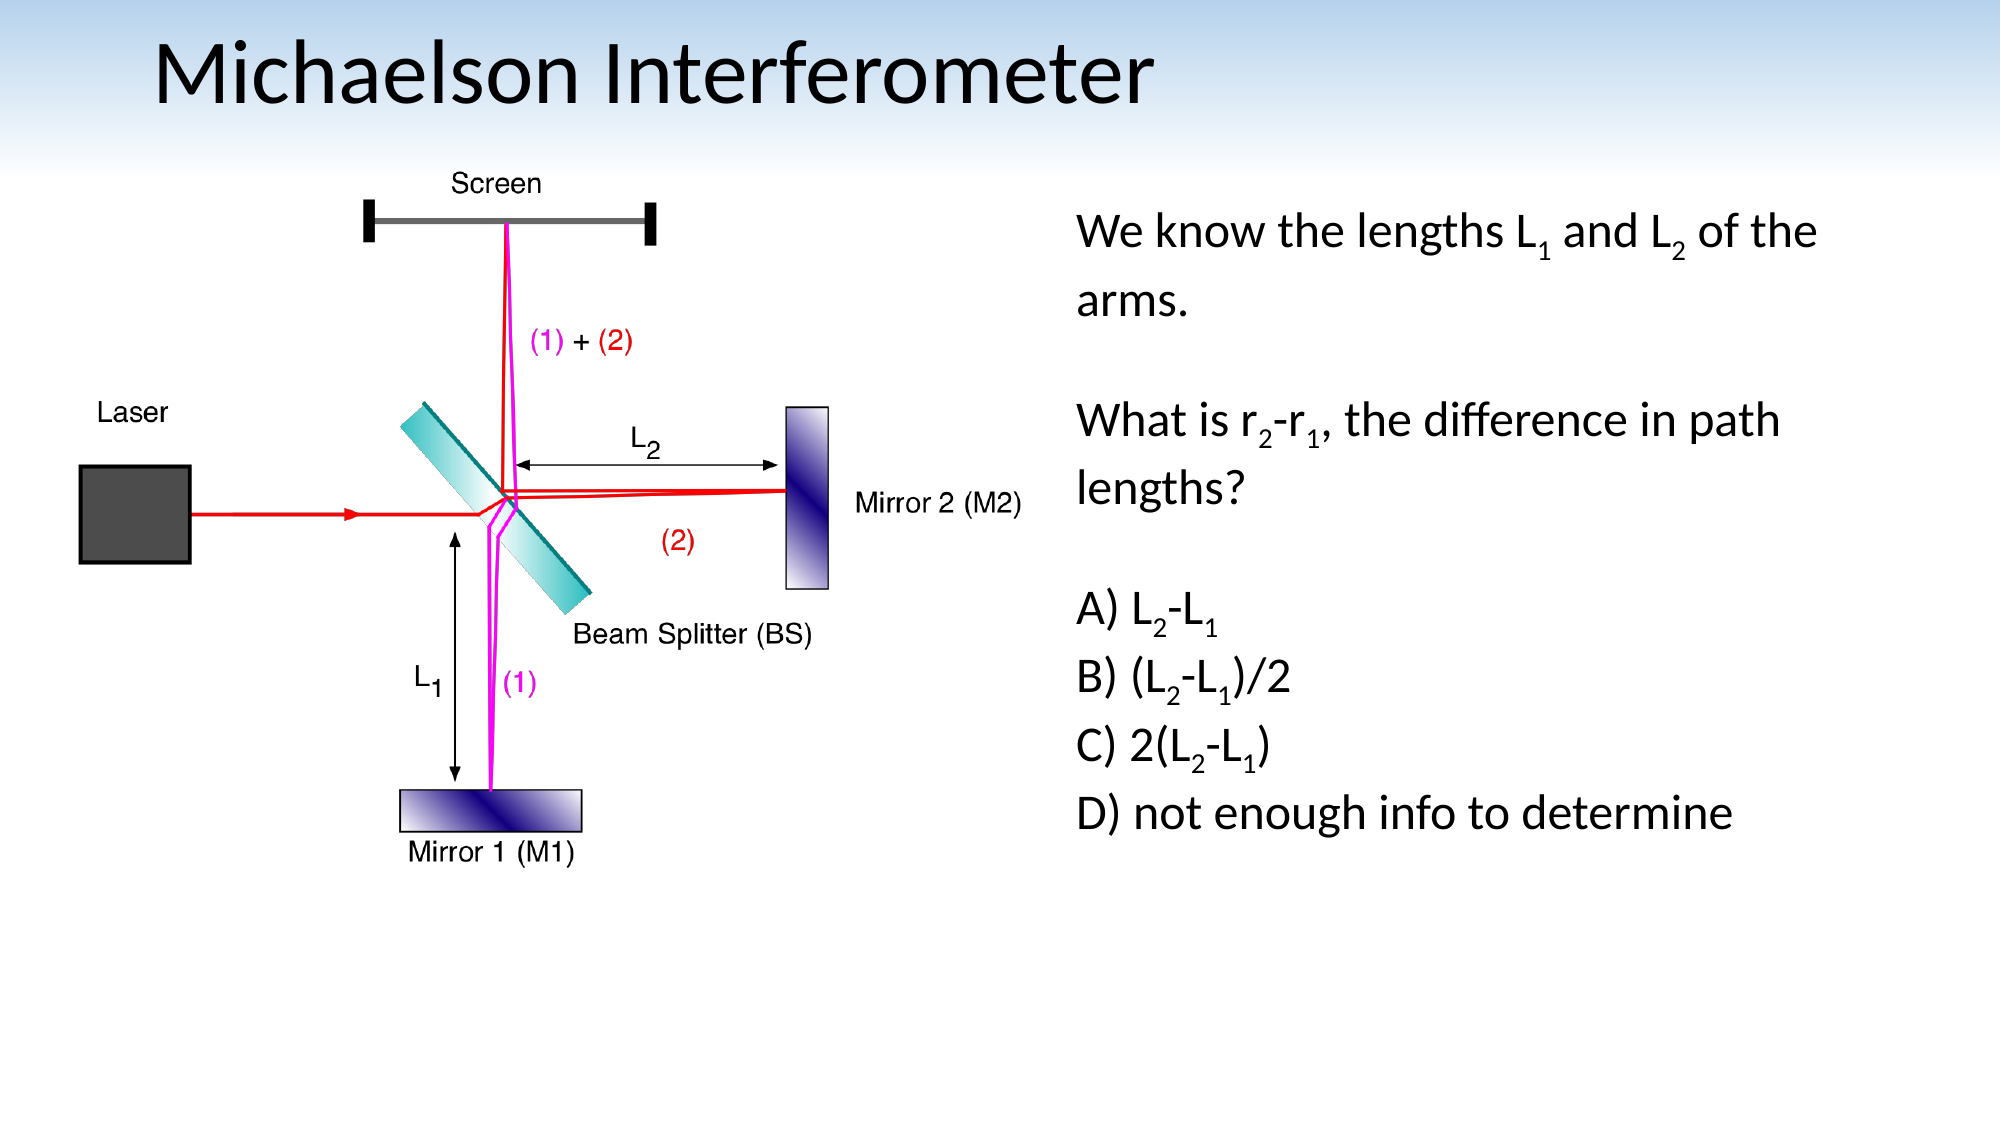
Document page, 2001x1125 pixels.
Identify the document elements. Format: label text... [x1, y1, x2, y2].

title Michaelson Interferometer [137, 13, 1863, 136]
text_box We know the lengths L1 and L2 of the arms. What is r2-r1, the difference in path lengths? A) L2-L1 B) (L2-L1)/2 C) 2(L2-L1) D) not enough info to determine [1062, 190, 1879, 847]
picture [74, 160, 1062, 879]
